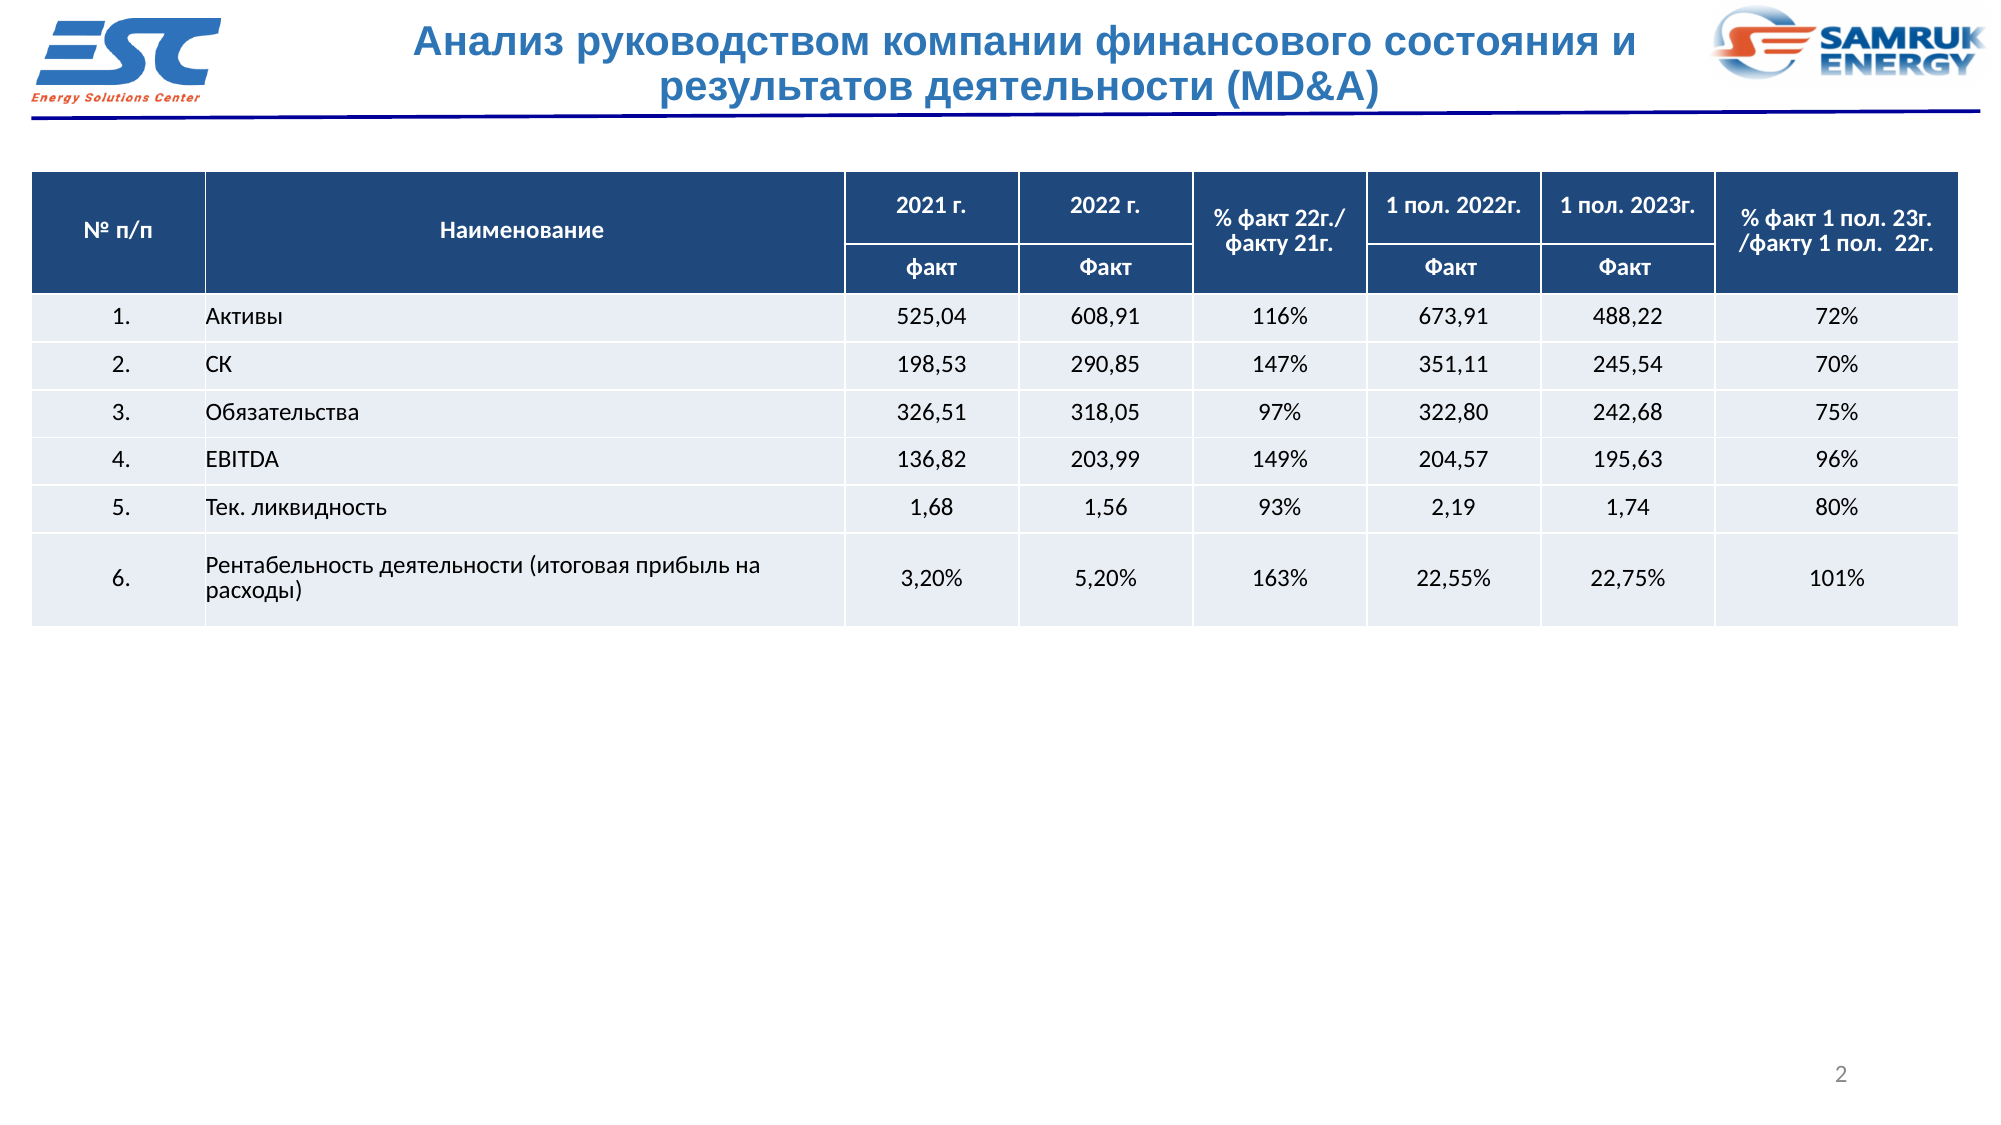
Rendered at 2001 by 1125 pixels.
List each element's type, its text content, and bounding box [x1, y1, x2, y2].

table_cell 351,11 [1368, 343, 1540, 389]
table_cell Факт [1368, 245, 1540, 293]
table_cell Тек. ликвидность [206, 486, 844, 532]
table_cell 525,04 [846, 295, 1018, 341]
table_cell 290,85 [1020, 343, 1192, 389]
table_cell 93% [1194, 486, 1366, 532]
table_cell Факт [1020, 245, 1192, 293]
table_cell Факт [1542, 245, 1714, 293]
table_cell СК [206, 343, 844, 389]
table_header 2021 г. [846, 172, 1018, 243]
table_header Наименование [206, 172, 844, 293]
table_cell 322,80 [1368, 391, 1540, 437]
table_cell 6. [32, 534, 205, 626]
table_cell 2,19 [1368, 486, 1540, 532]
table_cell 318,05 [1020, 391, 1192, 437]
table_cell 147% [1194, 343, 1366, 389]
slide_number 2 [1412, 1042, 1863, 1103]
table_cell 97% [1194, 391, 1366, 437]
table_cell Обязательства [206, 391, 844, 437]
table_cell 5. [32, 486, 205, 532]
table_cell 4. [32, 438, 205, 484]
table_header 1 пол. 2023г. [1542, 172, 1714, 243]
table_cell 608,91 [1020, 295, 1192, 341]
picture [31, 18, 221, 104]
table_header № п/п [32, 172, 205, 293]
table_cell 488,22 [1542, 295, 1714, 341]
table_cell 1,74 [1542, 486, 1714, 532]
table_cell 673,91 [1368, 295, 1540, 341]
table_cell 326,51 [846, 391, 1018, 437]
table_cell 75% [1716, 391, 1958, 437]
table_cell факт [846, 245, 1018, 293]
picture [1705, 0, 1993, 88]
table_cell 195,63 [1542, 438, 1714, 484]
table_cell 242,68 [1542, 391, 1714, 437]
table_cell 163% [1194, 534, 1366, 626]
table_cell 136,82 [846, 438, 1018, 484]
table_cell EBITDA [206, 438, 844, 484]
table_cell 22,55% [1368, 534, 1540, 626]
table_cell 2. [32, 343, 205, 389]
table_cell 3,20% [846, 534, 1018, 626]
table_cell 5,20% [1020, 534, 1192, 626]
table_cell 245,54 [1542, 343, 1714, 389]
table_cell 116% [1194, 295, 1366, 341]
table_header % факт 22г./ факту 21г. [1194, 172, 1366, 293]
table_cell Рентабельность деятельности (итоговая прибыль на расходы) [206, 534, 844, 626]
table_header 2022 г. [1020, 172, 1192, 243]
table_header % факт 1 пол. 23г. /факту 1 пол. 22г. [1716, 172, 1958, 293]
table_cell 203,99 [1020, 438, 1192, 484]
table_cell 3. [32, 391, 205, 437]
table_header 1 пол. 2022г. [1368, 172, 1540, 243]
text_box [31, 111, 1981, 119]
title Анализ руководством компании финансового состояния и результатов деятельности (MD&A) [288, 11, 1762, 111]
table_cell 198,53 [846, 343, 1018, 389]
table_cell 204,57 [1368, 438, 1540, 484]
table_cell 101% [1716, 534, 1958, 626]
table_cell 1. [32, 295, 205, 341]
table_cell 22,75% [1542, 534, 1714, 626]
table_cell 80% [1716, 486, 1958, 532]
table_cell 72% [1716, 295, 1958, 341]
table_cell 70% [1716, 343, 1958, 389]
table_cell 96% [1716, 438, 1958, 484]
table_cell 1,56 [1020, 486, 1192, 532]
table_cell 149% [1194, 438, 1366, 484]
table_cell Активы [206, 295, 844, 341]
table_cell 1,68 [846, 486, 1018, 532]
